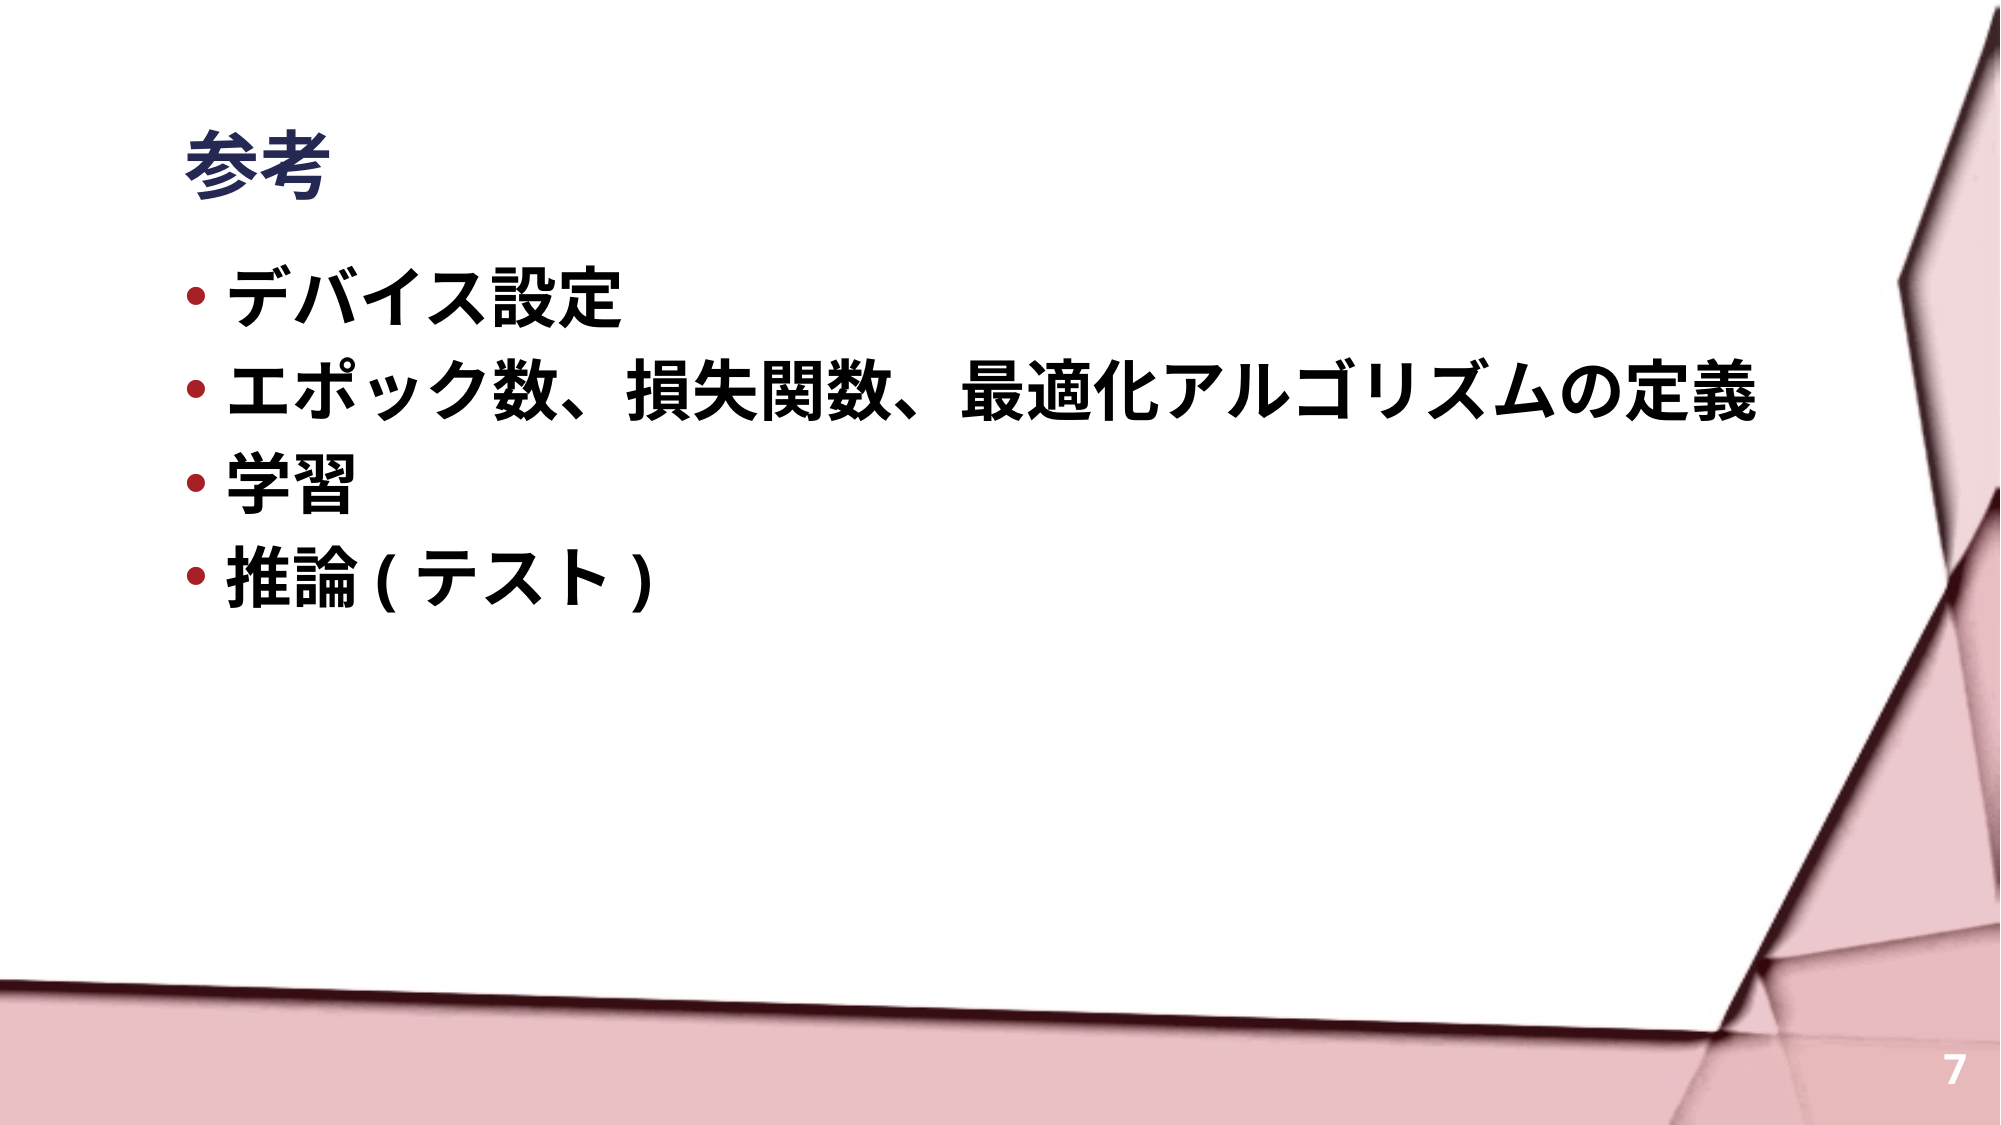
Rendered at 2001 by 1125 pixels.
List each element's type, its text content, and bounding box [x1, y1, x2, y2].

list デバイス設定 エポック数、損失関数、最適化アルゴリズムの定義 学習 推論(テスト) [169, 247, 1875, 975]
slide_number 7 [1809, 1034, 1983, 1114]
title 参考 [169, 107, 1788, 217]
picture [0, 3, 2000, 1125]
